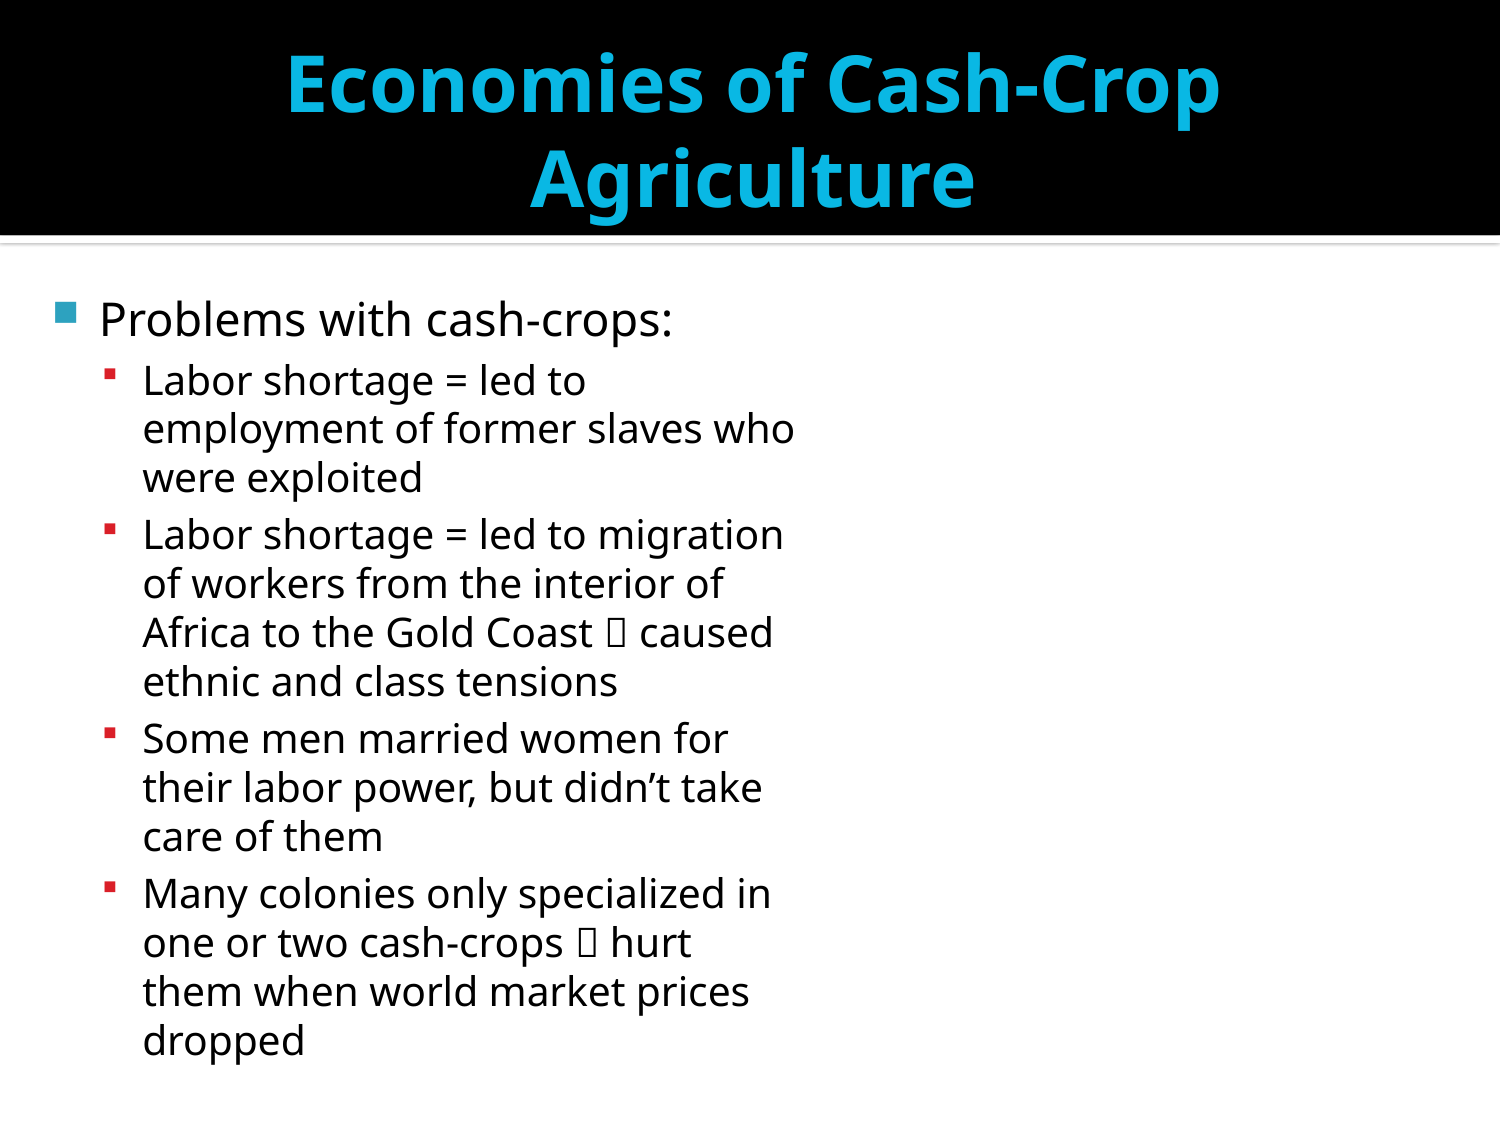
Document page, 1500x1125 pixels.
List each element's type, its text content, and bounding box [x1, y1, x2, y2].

title Economies of Cash-Crop Agriculture [75, 25, 1425, 231]
list Problems with cash-crops: Labor shortage = led to employment of former slaves who were exploited Labor shortage = led to migration of workers from the interior of Africa to the Gold Coast  caused ethnic and class tensions Some men married women for their labor power, but didn’t take care of them Many colonies only specialized in one or two cash-crops  hurt them when world market prices dropped [24, 275, 813, 1075]
